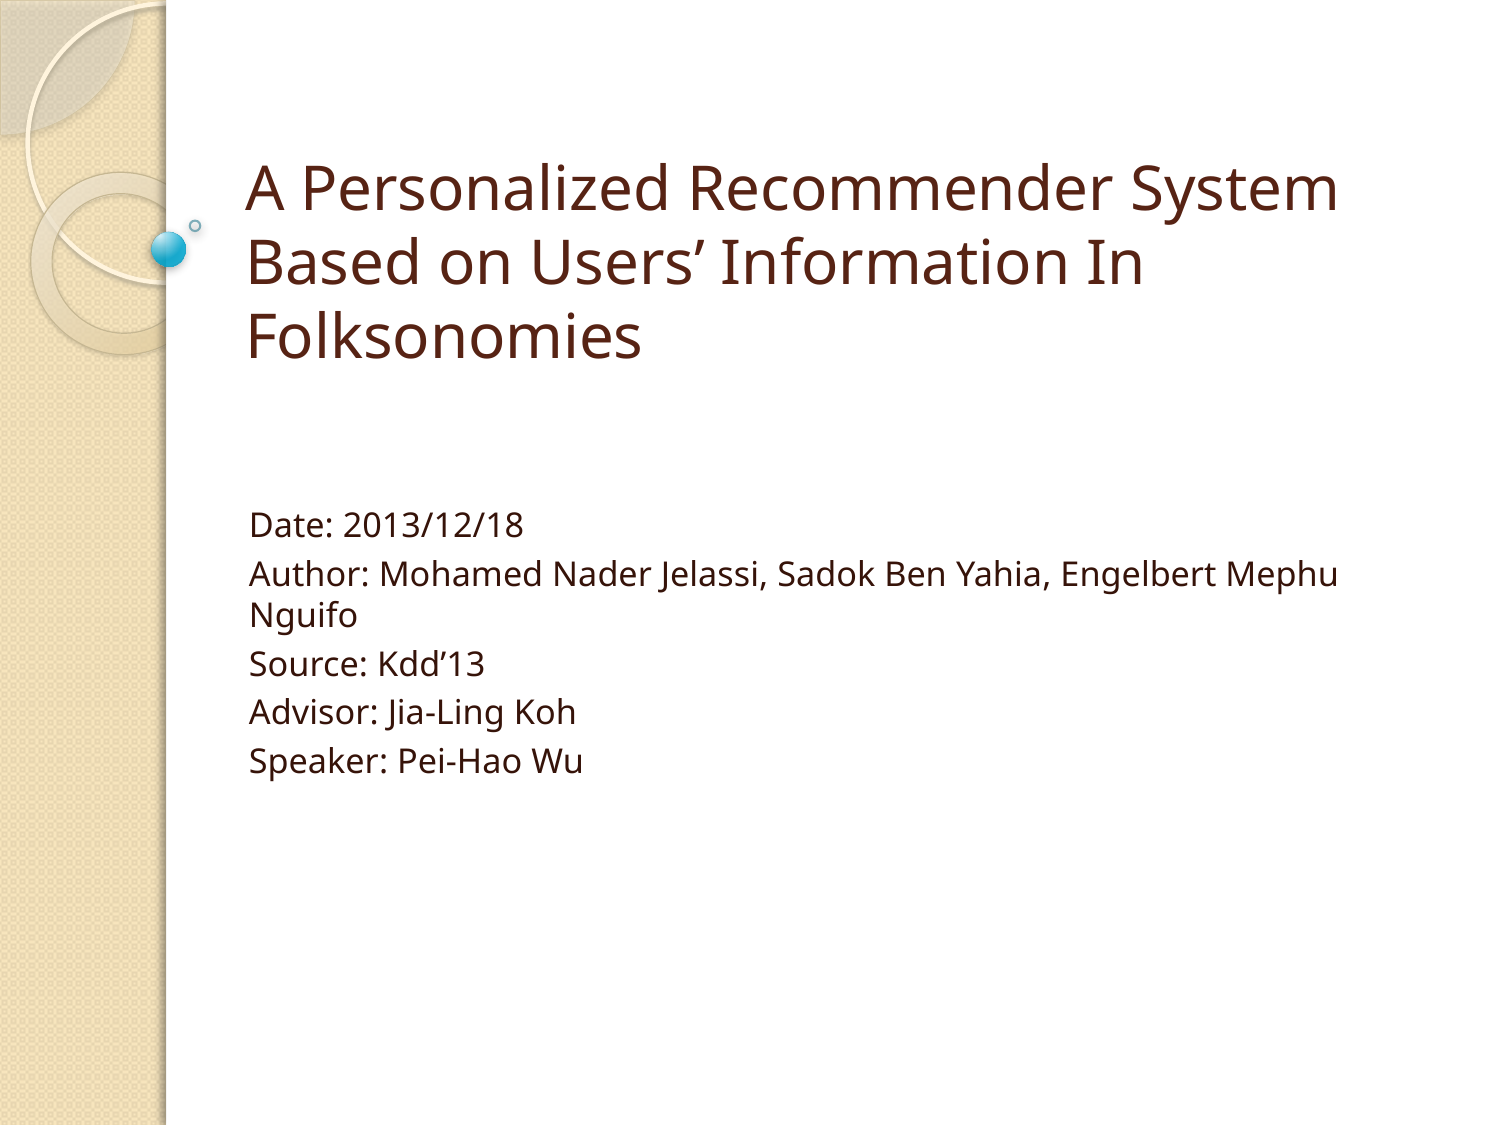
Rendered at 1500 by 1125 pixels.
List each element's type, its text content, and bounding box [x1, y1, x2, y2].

subtitle Date: 2013/12/18 Author: Mohamed Nader Jelassi, Sadok Ben Yahia, Engelbert Mephu Nguifo Source: Kdd’13 Advisor: Jia-Ling Koh Speaker: Pei-Hao Wu [230, 503, 1446, 791]
title A Personalized Recommender System Based on Users’ Information In Folksonomies [230, 137, 1446, 379]
